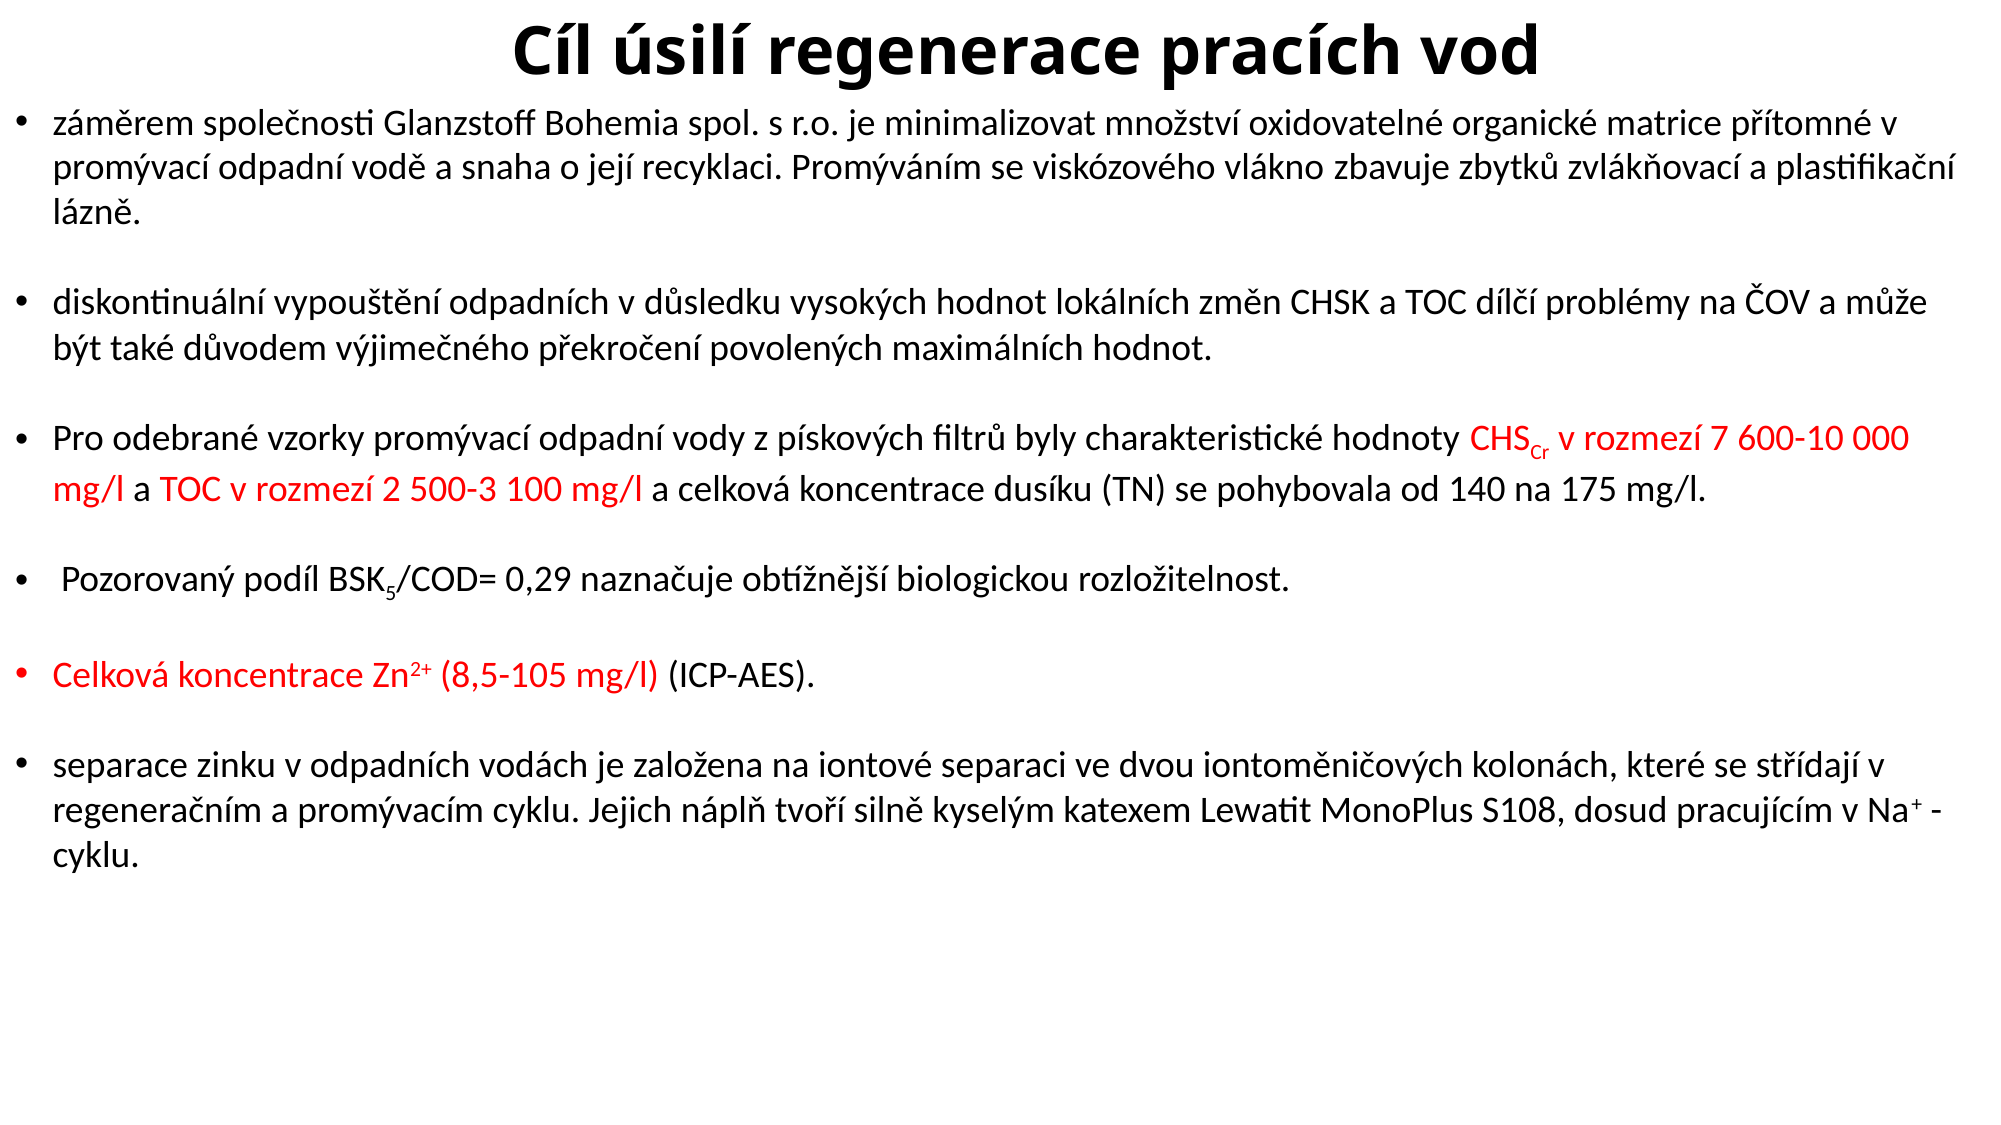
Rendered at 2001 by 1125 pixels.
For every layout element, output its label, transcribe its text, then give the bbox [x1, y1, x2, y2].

list záměrem společnosti Glanzstoff Bohemia spol. s r.o. je minimalizovat množství oxidovatelné organické matrice přítomné v promývací odpadní vodě a snaha o její recyklaci. Promýváním se viskózového vlákno zbavuje zbytků zvlákňovací a plastifikační lázně. diskontinuální vypouštění odpadních v důsledku vysokých hodnot lokálních změn CHSK a TOC dílčí problémy na ČOV a může být také důvodem výjimečného překročení povolených maximálních hodnot. Pro odebrané vzorky promývací odpadní vody z pískových filtrů byly charakteristické hodnoty CHSCr v rozmezí 7 600-10 000 mg/l a TOC v rozmezí 2 500-3 100 mg/l a celková koncentrace dusíku (TN) se pohybovala od 140 na 175 mg/l. Pozorovaný podíl BSK5/COD= 0,29 naznačuje obtížnější biologickou rozložitelnost. Celková koncentrace Zn2+ (8,5-105 mg/l) (ICP-AES). separace zinku v odpadních vodách je založena na iontové separaci ve dvou iontoměničových kolonách, které se střídají v regeneračním a promývacím cyklu. Jejich náplň tvoří silně kyselým katexem Lewatit MonoPlus S108, dosud pracujícím v Na+ - cyklu. [0, 90, 2000, 804]
text_box Cíl úsilí regenerace pracích vod [95, 0, 1959, 106]
